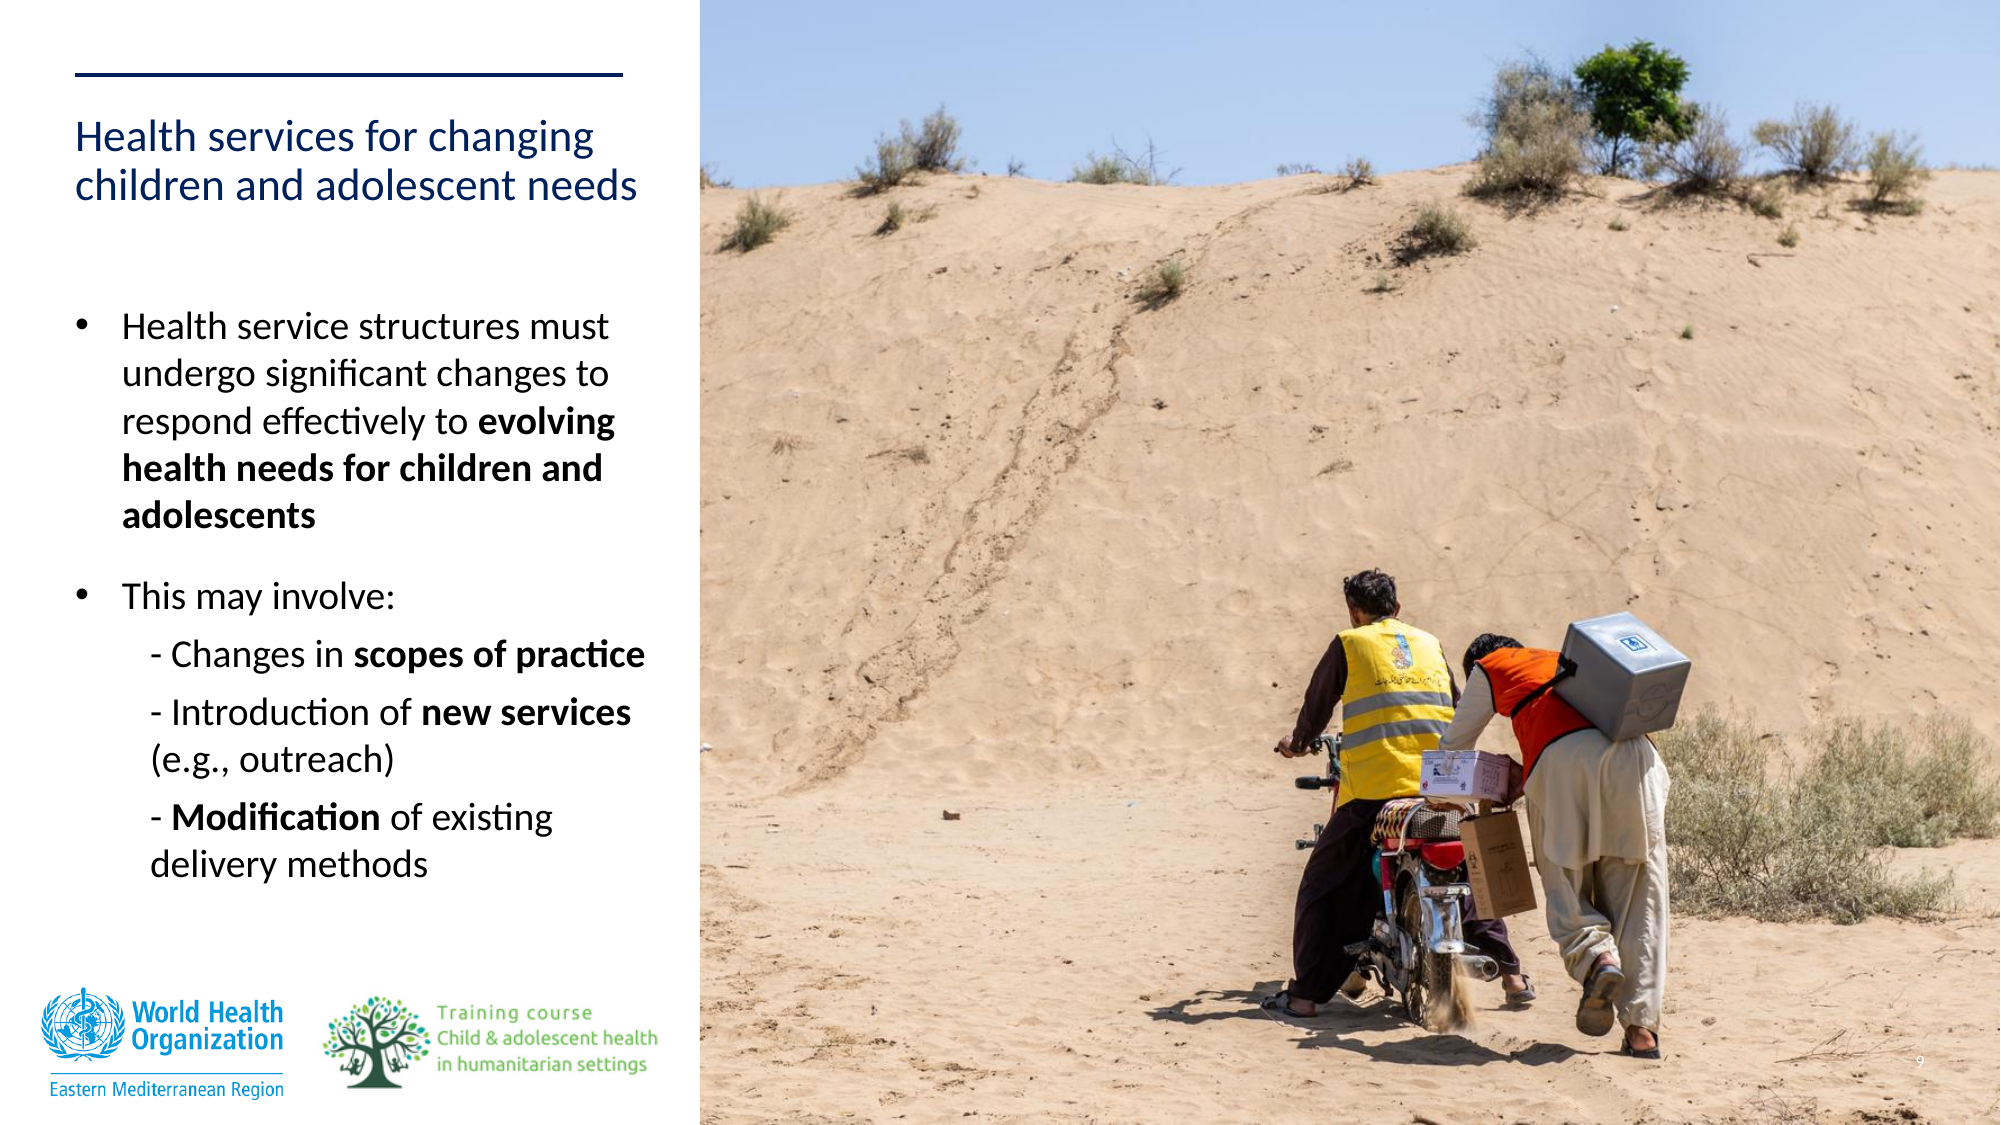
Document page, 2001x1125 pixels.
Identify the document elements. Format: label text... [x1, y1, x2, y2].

title Health services for changing children and adolescent needs [75, 112, 654, 254]
picture [41, 987, 283, 1100]
picture [41, 987, 102, 1054]
picture [94, 1024, 113, 1045]
picture [85, 1002, 91, 1009]
list Health service structures must undergo significant changes to respond effectively to evolving health needs for children and adolescents This may involve: - Changes in scopes of practice - Introduction of new services (e.g., outreach) - Modification of existing delivery methods [75, 299, 675, 984]
picture [699, 0, 2000, 1125]
picture [314, 987, 669, 1100]
